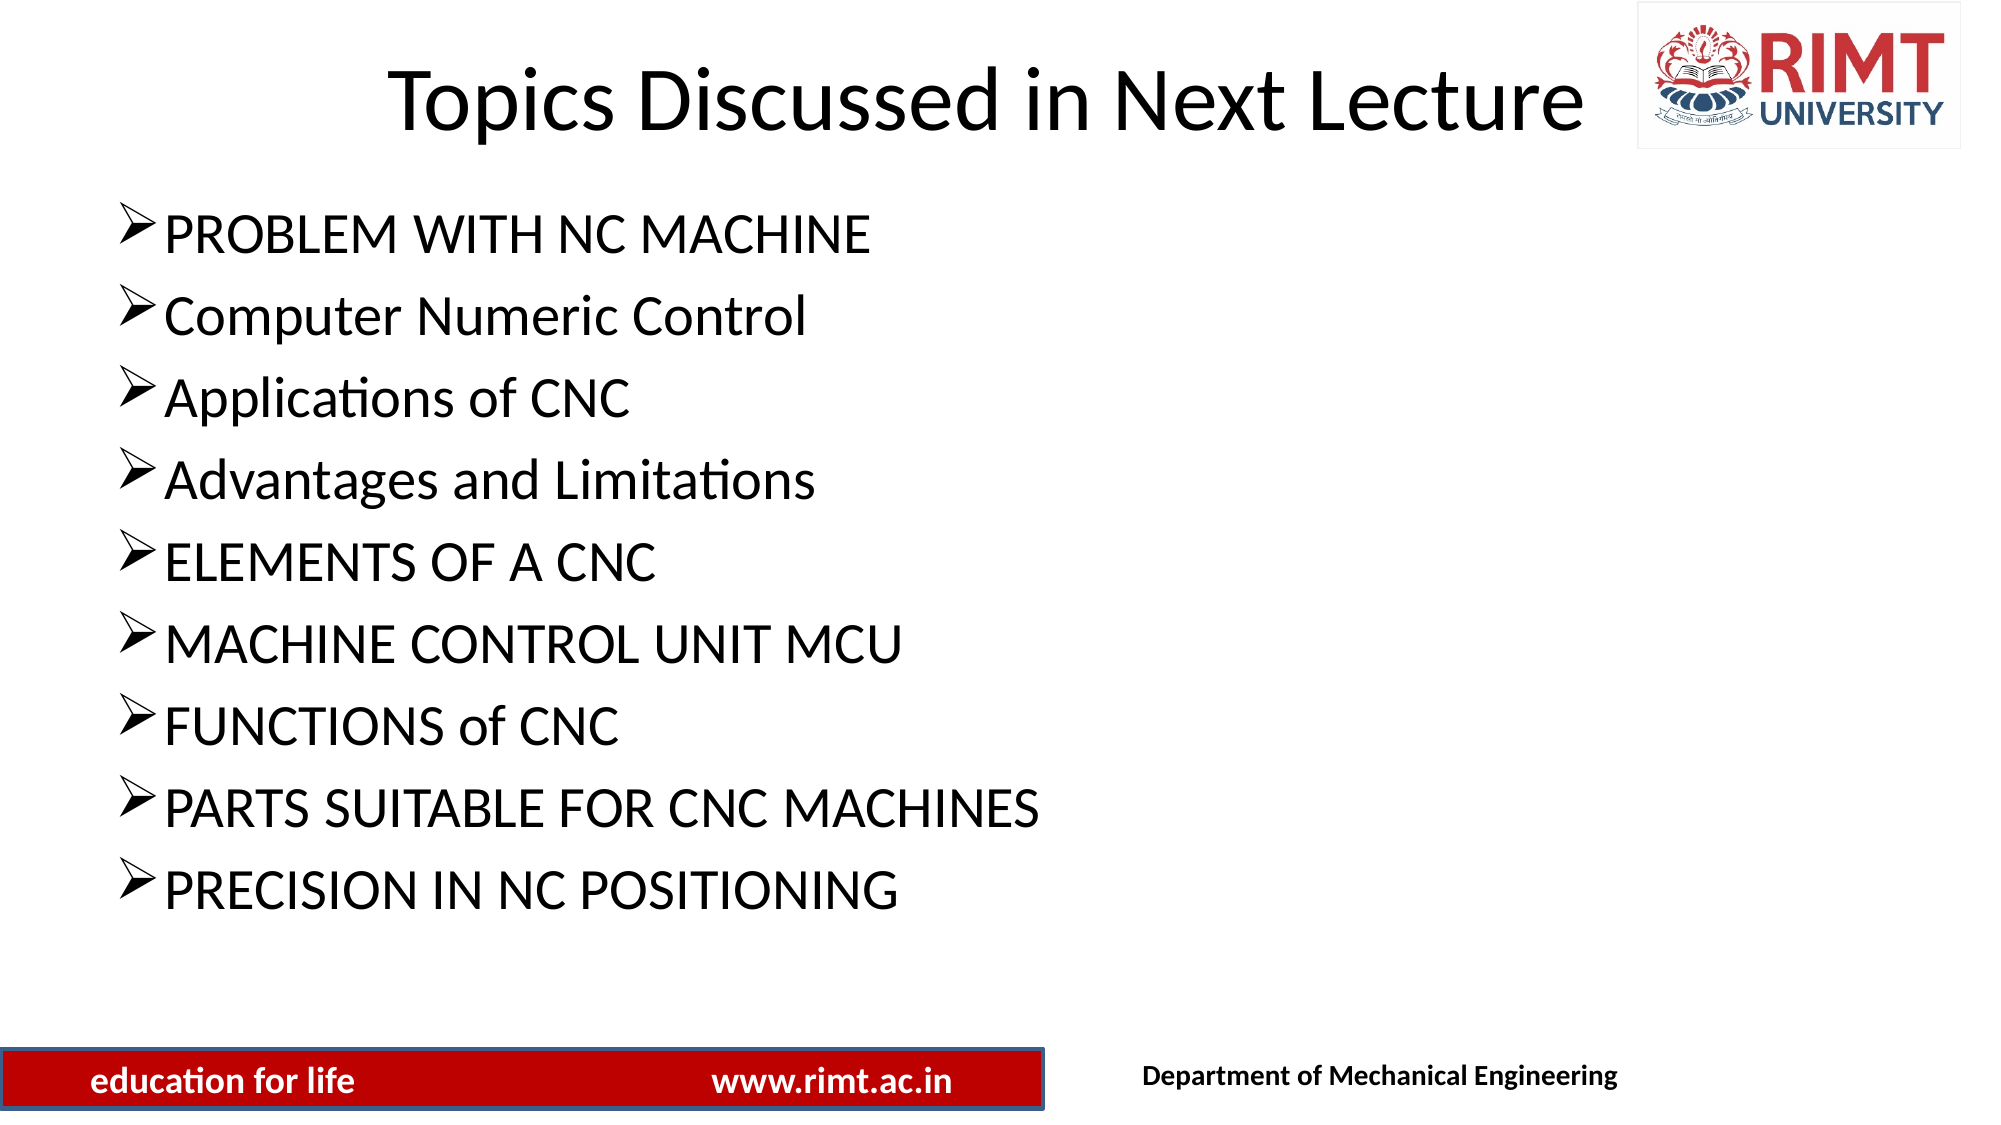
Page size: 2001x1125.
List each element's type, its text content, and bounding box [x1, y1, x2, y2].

text_box Department of Mechanical Engineering [1042, 1044, 1718, 1104]
text_box education for life www.rimt.ac.in [0, 1047, 1045, 1111]
title Topics Discussed in Next Lecture [200, 0, 1775, 187]
list PROBLEM WITH NC MACHINE Computer Numeric Control Applications of CNC Advantages and Limitations ELEMENTS OF A CNC MACHINE CONTROL UNIT MCU FUNCTIONS of CNC PARTS SUITABLE FOR CNC MACHINES PRECISION IN NC POSITIONING [99, 187, 1900, 930]
picture [1637, 1, 1961, 149]
